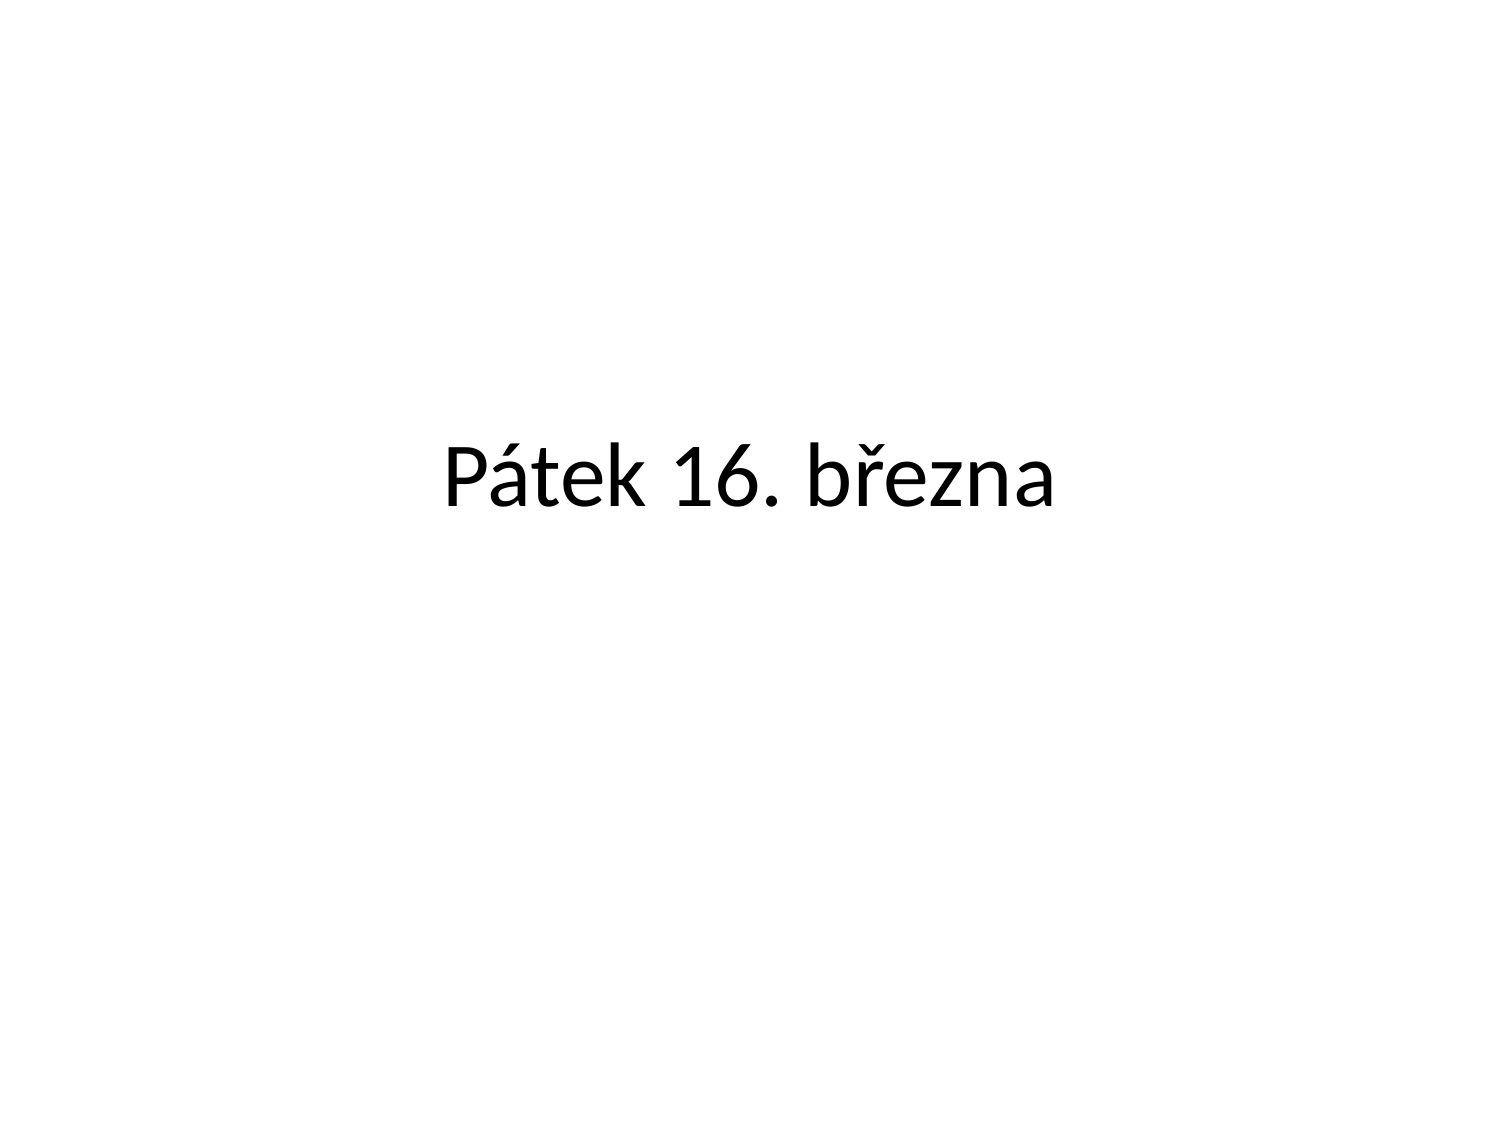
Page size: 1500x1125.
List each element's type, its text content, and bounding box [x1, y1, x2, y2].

title Pátek 16. března [112, 349, 1388, 591]
